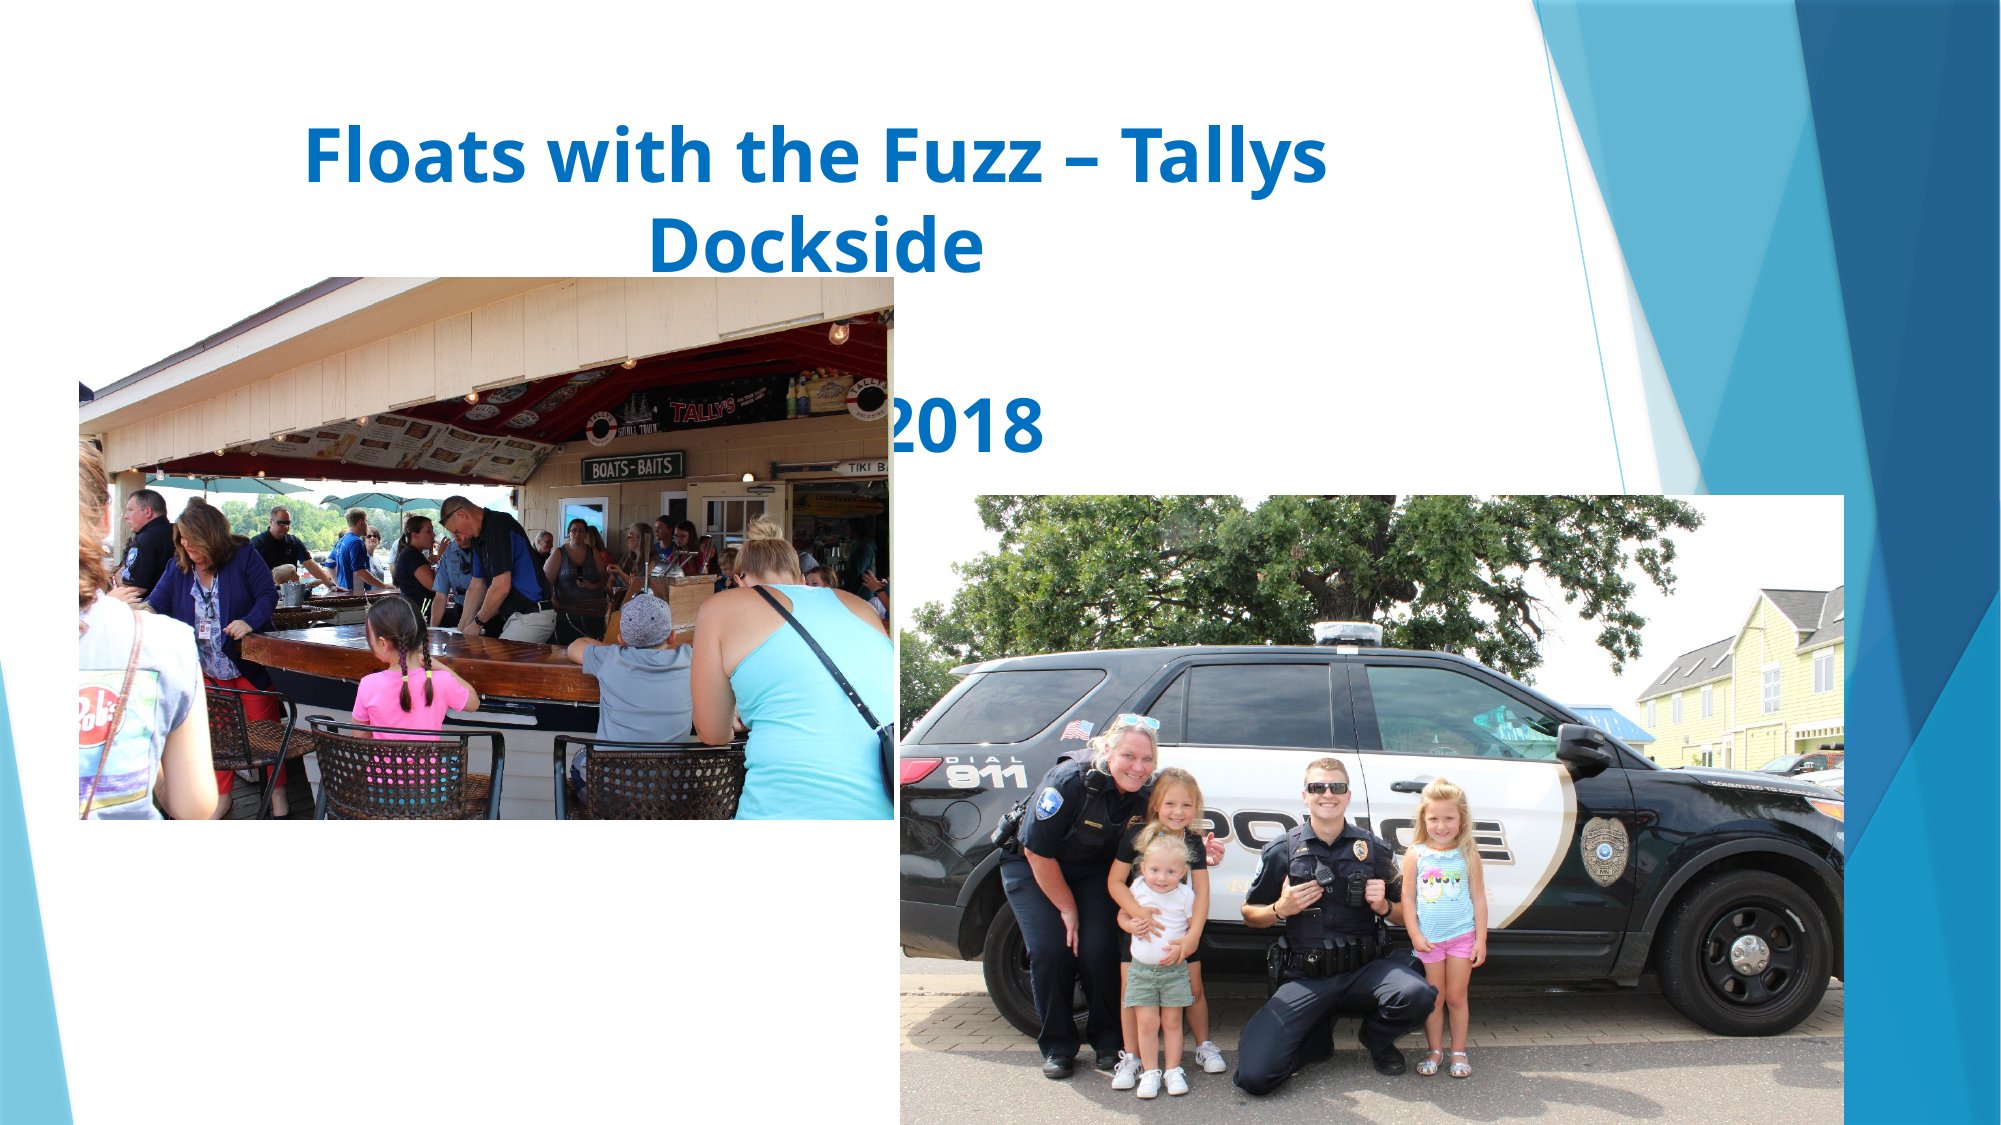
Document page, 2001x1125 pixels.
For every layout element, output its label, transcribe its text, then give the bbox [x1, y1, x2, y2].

picture [899, 495, 1845, 1125]
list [79, 276, 894, 820]
title Floats with the Fuzz – Tallys Dockside August 2018 [111, 99, 1522, 317]
